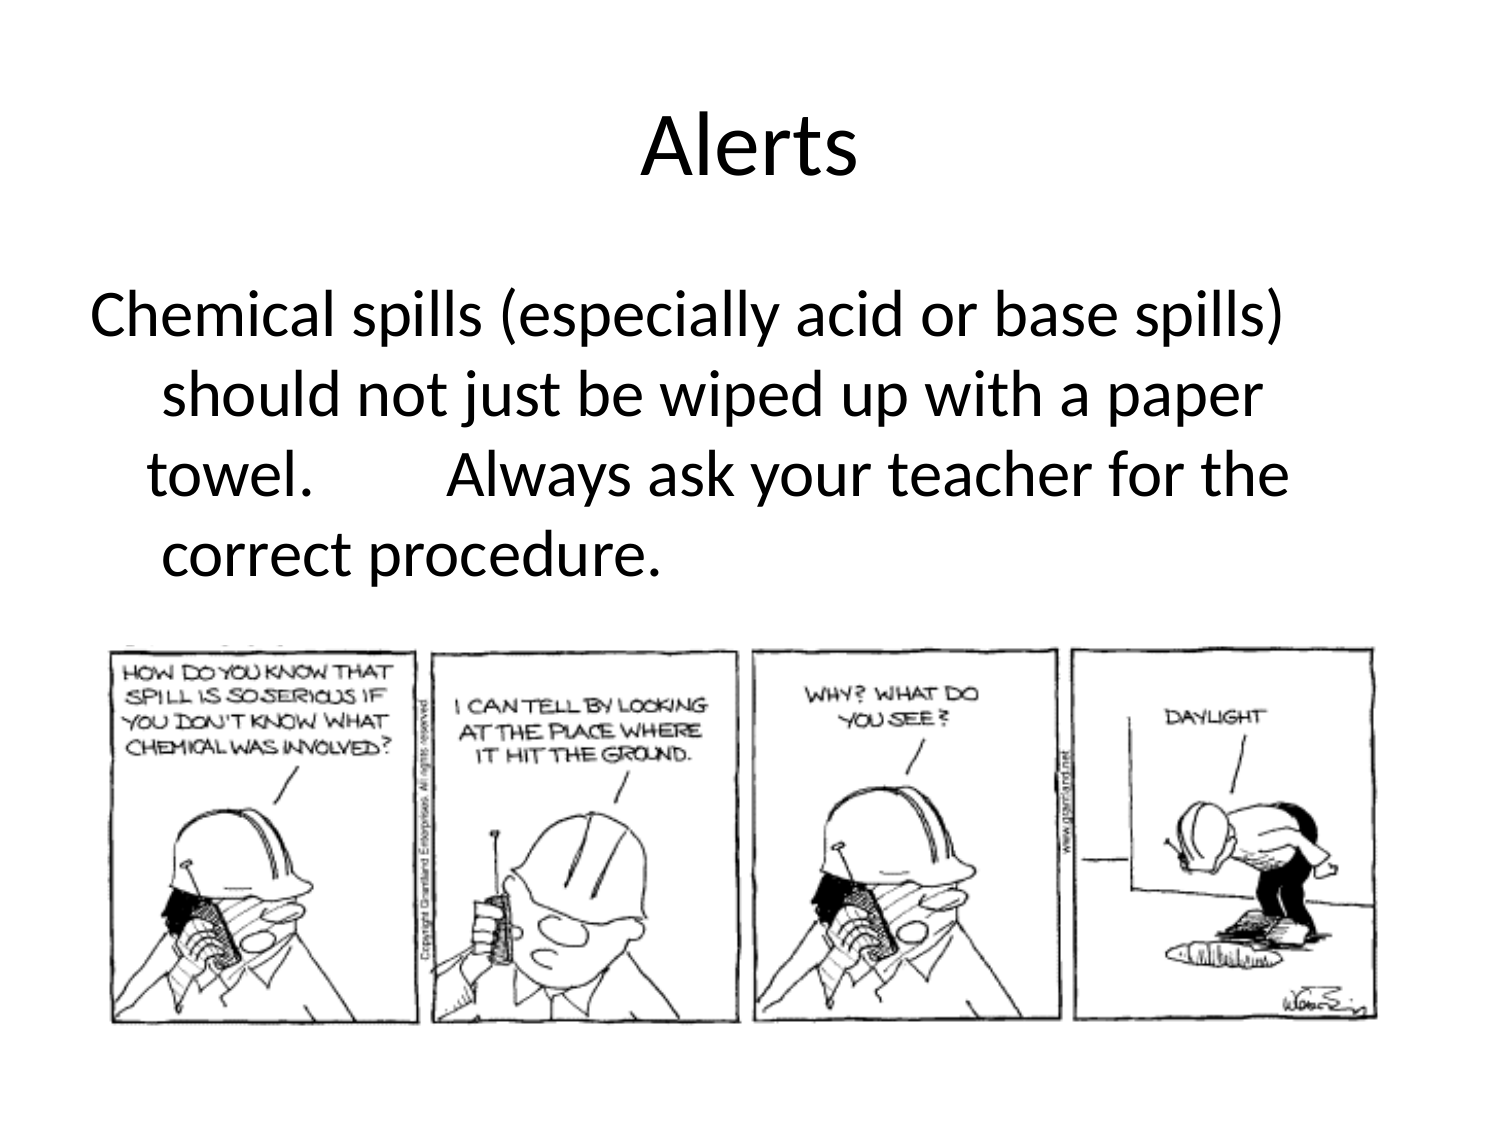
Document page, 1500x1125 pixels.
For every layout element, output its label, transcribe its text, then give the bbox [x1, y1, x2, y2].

text_box Chemical spills (especially acid or base spills) should not just be wiped up with a paper towel. Always ask your teacher for the correct procedure. [87, 269, 1294, 590]
text_box [100, 645, 1382, 1028]
title Alerts [249, 83, 1251, 269]
